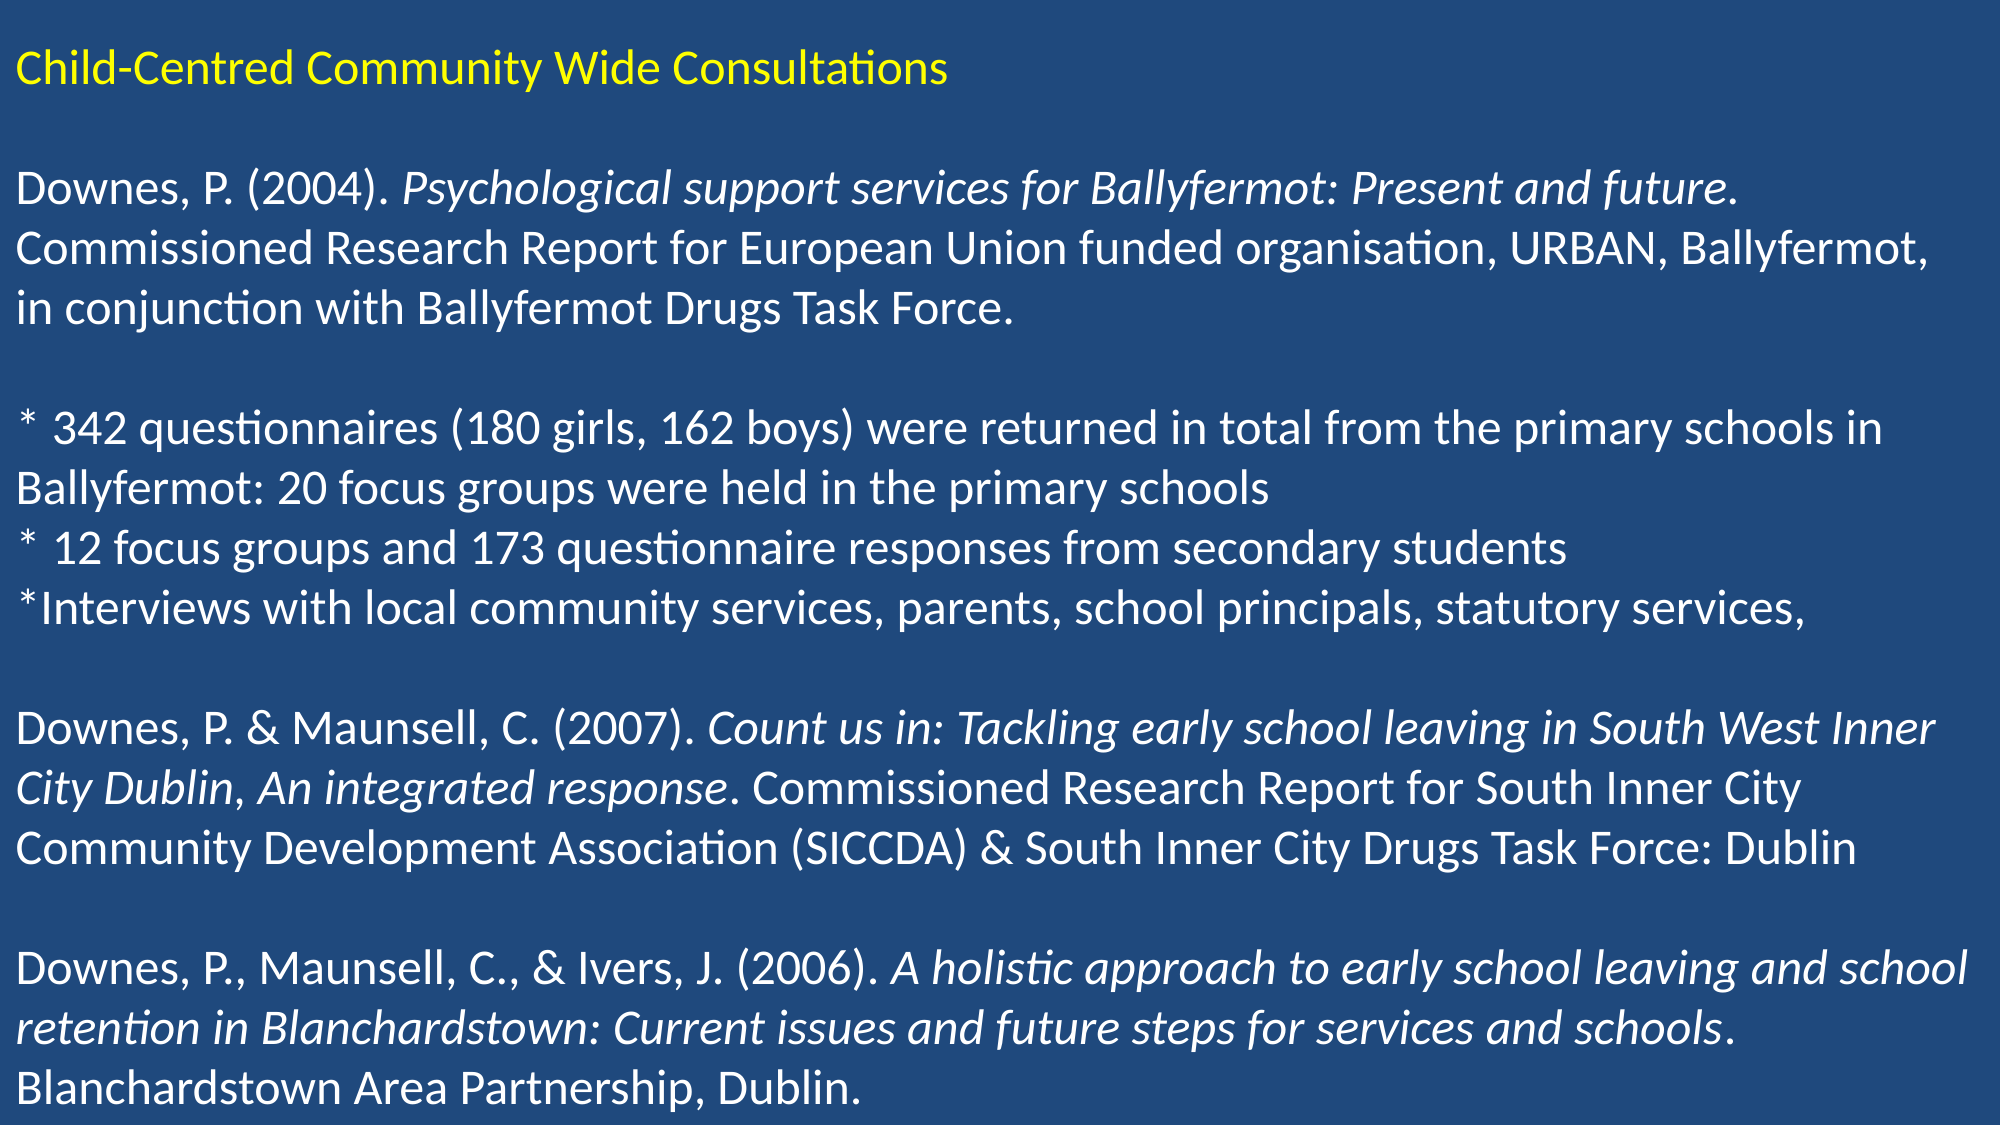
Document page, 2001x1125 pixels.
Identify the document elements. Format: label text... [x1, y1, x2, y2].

text_box Child-Centred Community Wide Consultations Downes, P. (2004). Psychological support services for Ballyfermot: Present and future. Commissioned Research Report for European Union funded organisation, URBAN, Ballyfermot, in conjunction with Ballyfermot Drugs Task Force. * 342 questionnaires (180 girls, 162 boys) were returned in total from the primary schools in Ballyfermot: 20 focus groups were held in the primary schools * 12 focus groups and 173 questionnaire responses from secondary students *Interviews with local community services, parents, school principals, statutory services, Downes, P. & Maunsell, C. (2007). Count us in: Tackling early school leaving in South West Inner City Dublin, An integrated response. Commissioned Research Report for South Inner City Community Development Association (SICCDA) & South Inner City Drugs Task Force: Dublin Downes, P., Maunsell, C., & Ivers, J. (2006). A holistic approach to early school leaving and school retention in Blanchardstown: Current issues and future steps for services and schools. Blanchardstown Area Partnership, Dublin. [0, 26, 2000, 1125]
